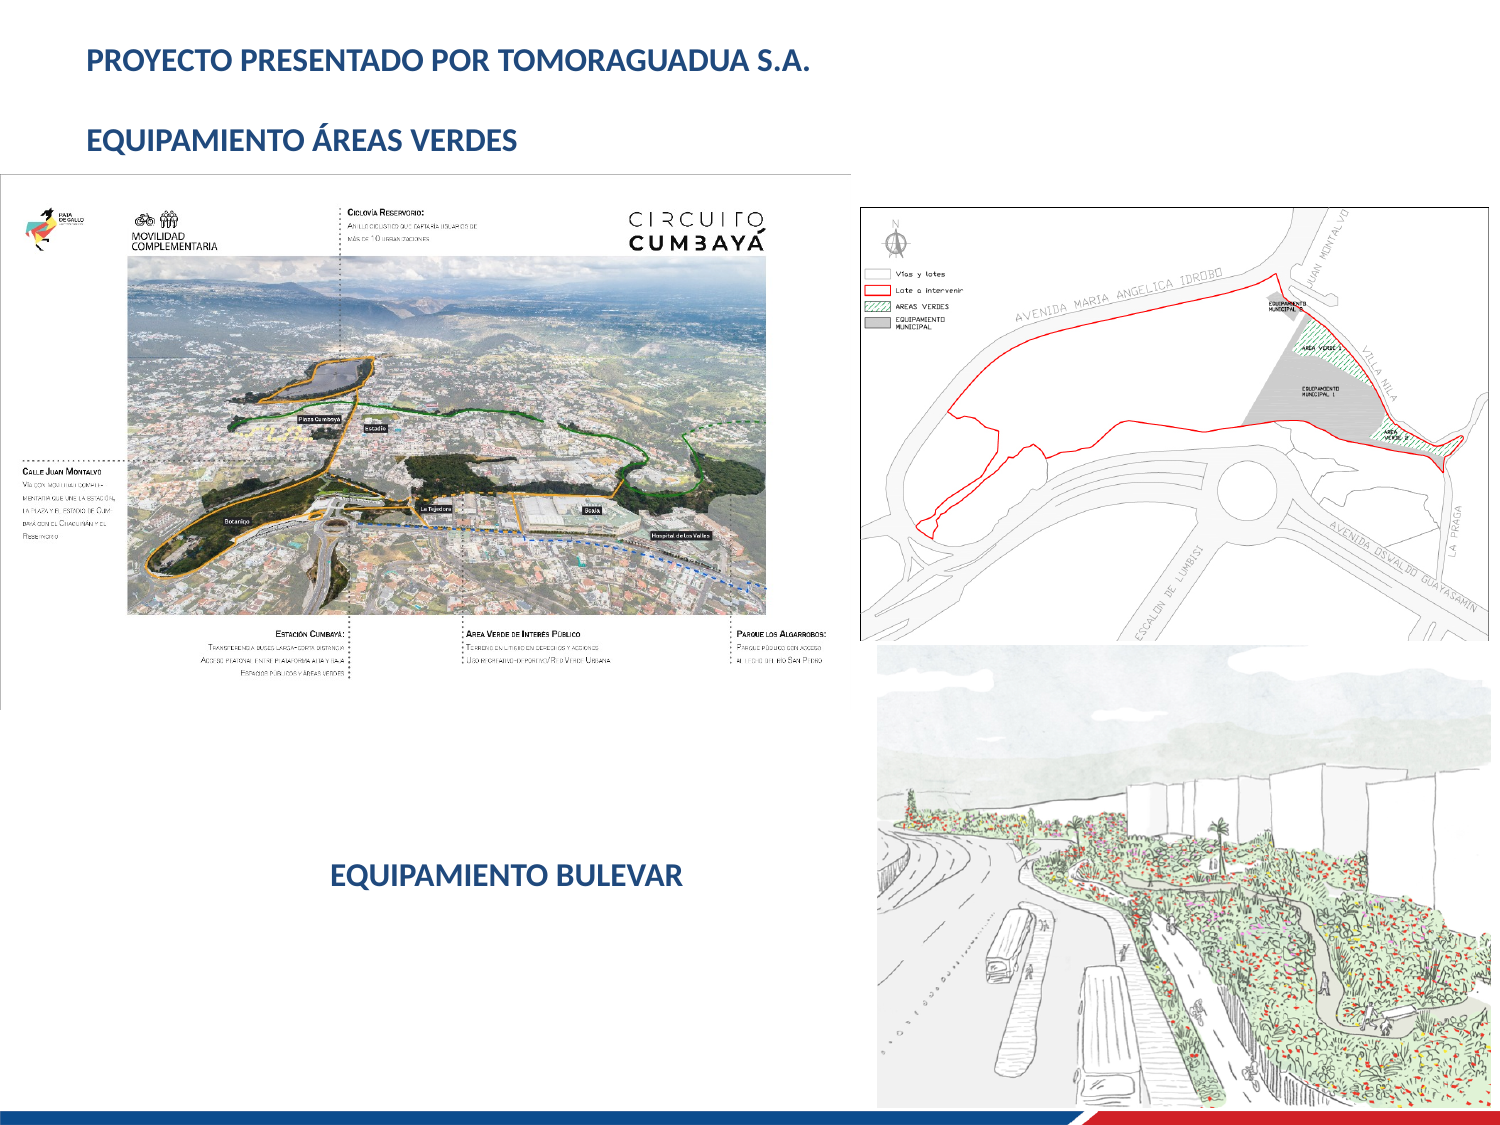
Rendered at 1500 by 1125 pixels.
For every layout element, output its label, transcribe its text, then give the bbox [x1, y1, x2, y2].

text_box PROYECTO PRESENTADO POR TOMORAGUADUA S.A. EQUIPAMIENTO ÁREAS VERDES [71, 30, 1424, 206]
picture [859, 207, 1489, 642]
picture [0, 1111, 1500, 1125]
text_box EQUIPAMIENTO BULEVAR [315, 846, 699, 901]
picture [877, 644, 1491, 1109]
picture [0, 174, 851, 711]
